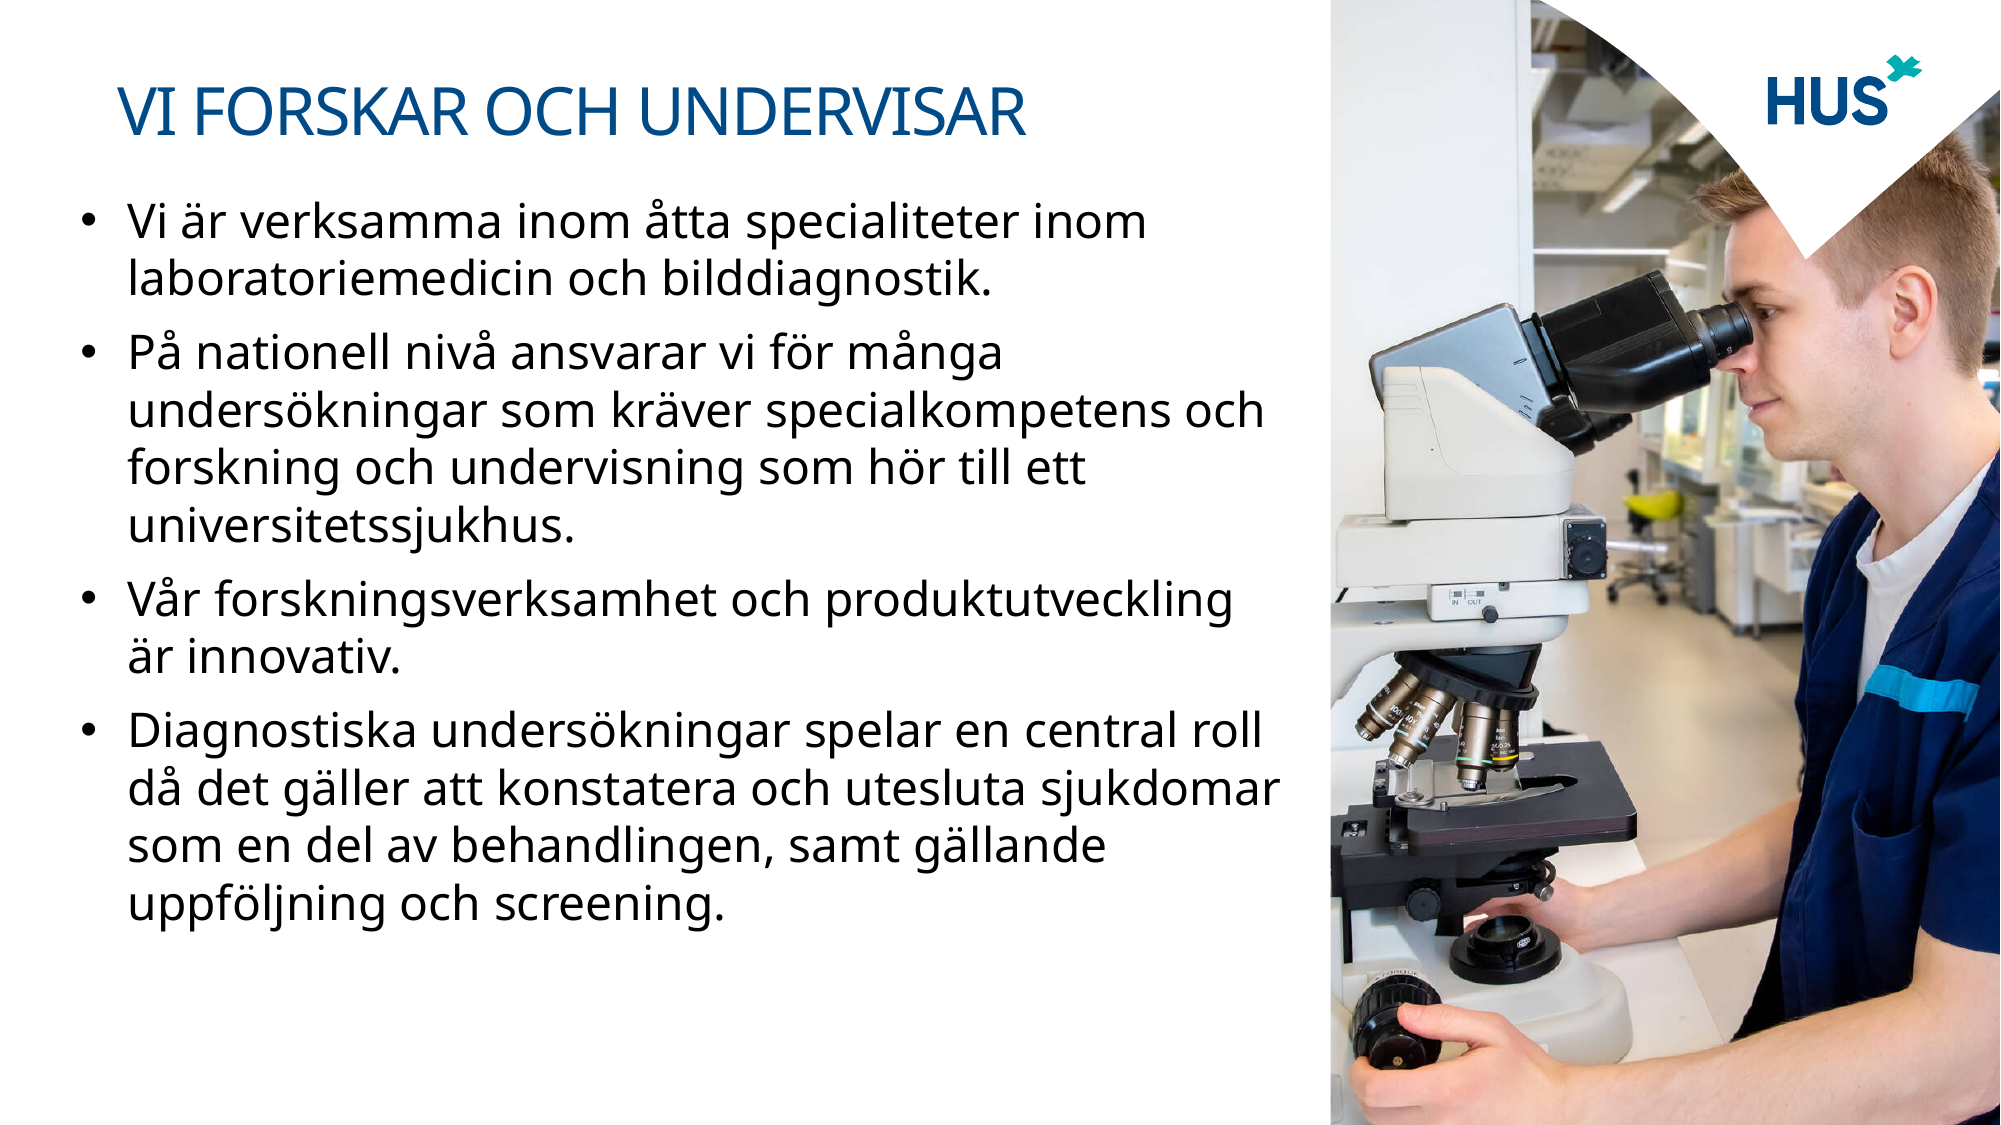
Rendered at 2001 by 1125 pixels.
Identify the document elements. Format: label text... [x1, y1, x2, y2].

picture [1330, 0, 2000, 1125]
list Vi är verksamma inom åtta specialiteter inom laboratoriemedicin och bilddiagnostik. På nationell nivå ansvarar vi för många undersökningar som kräver specialkompetens och forskning och undervisning som hör till ett universitetssjukhus. Vår forskningsverksamhet och produktutveckling är innovativ. Diagnostiska undersökningar spelar en central roll då det gäller att konstatera och utesluta sjukdomar som en del av behandlingen, samt gällande uppföljning och screening. [80, 190, 1285, 1095]
title Vi forskar och undervisar [117, 78, 1166, 185]
